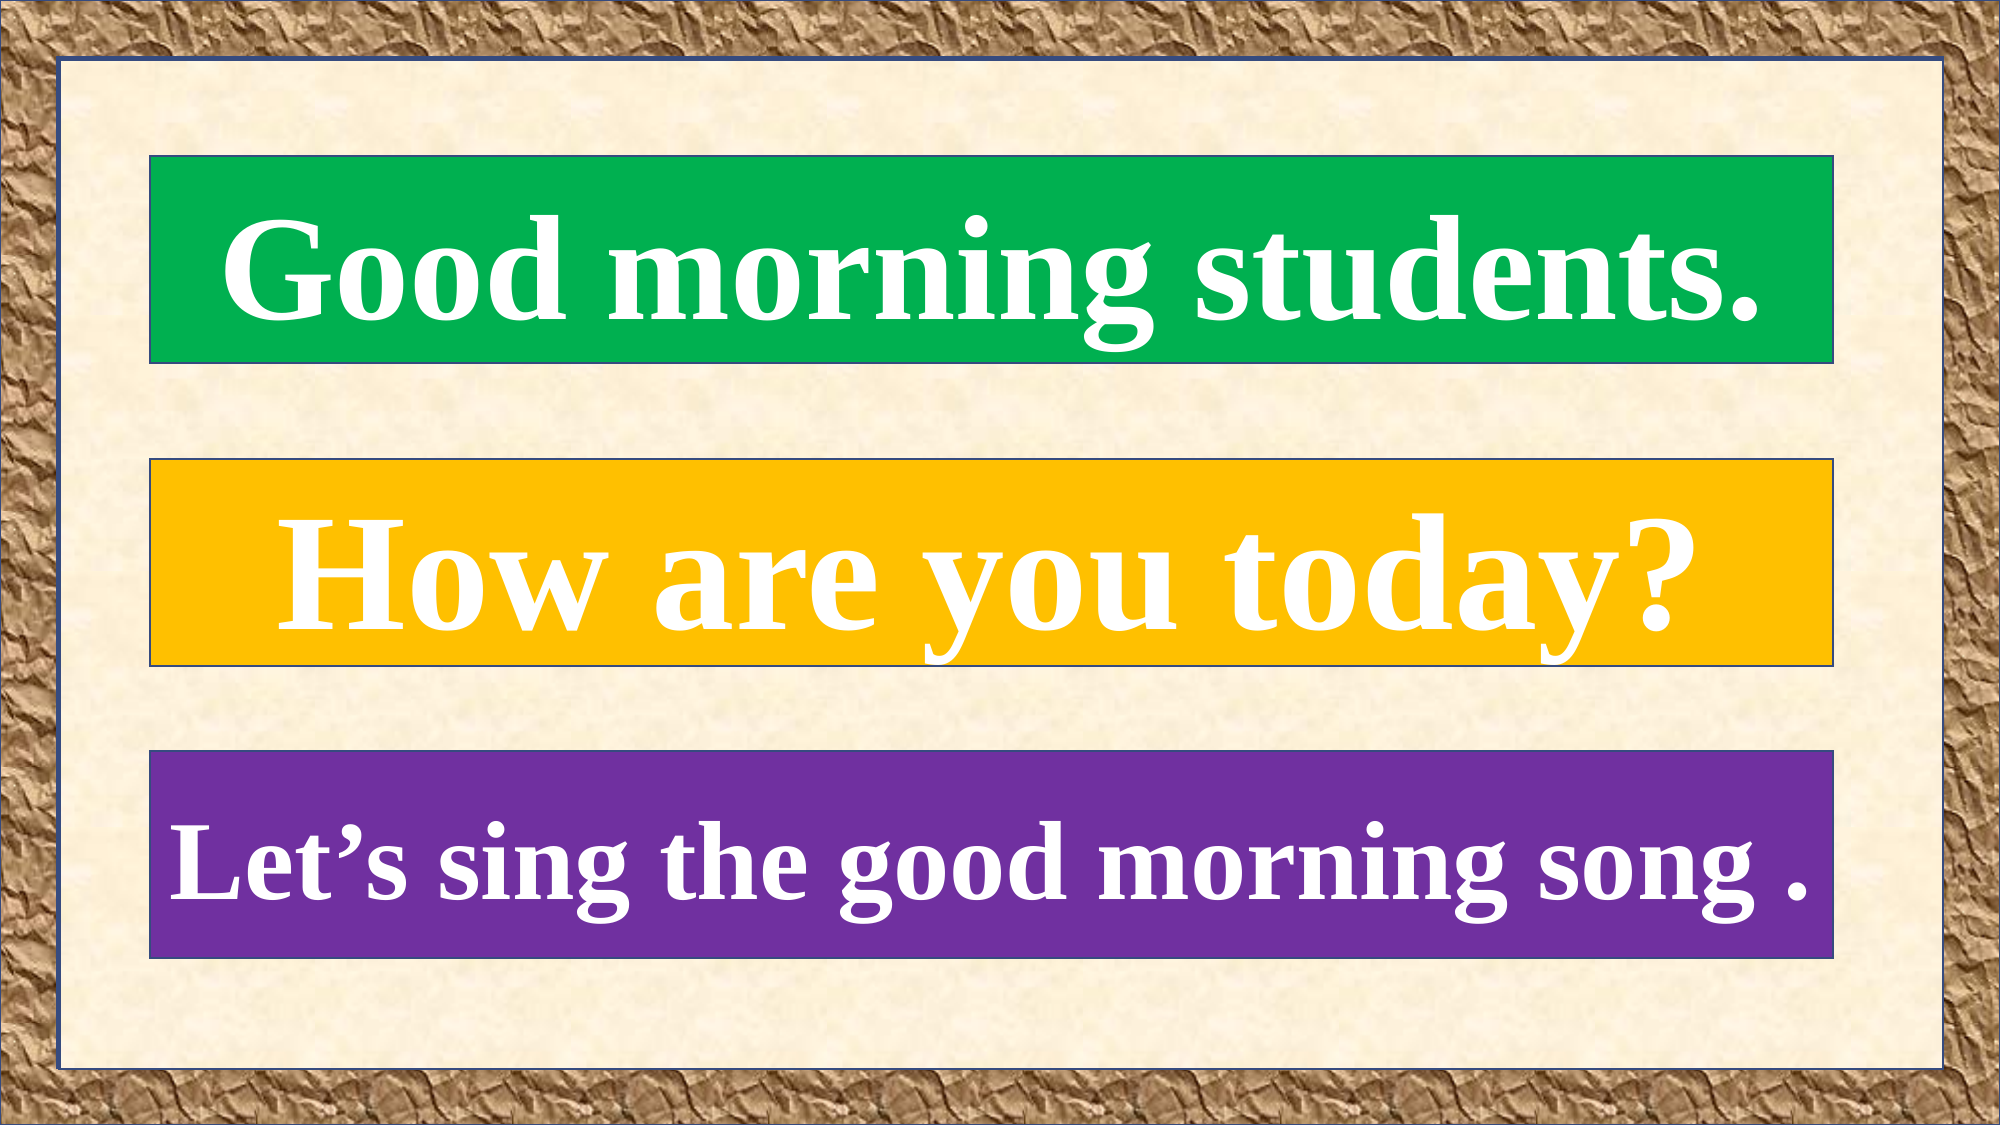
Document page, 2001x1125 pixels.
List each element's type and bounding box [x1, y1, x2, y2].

text_box [0, 0, 2000, 1125]
